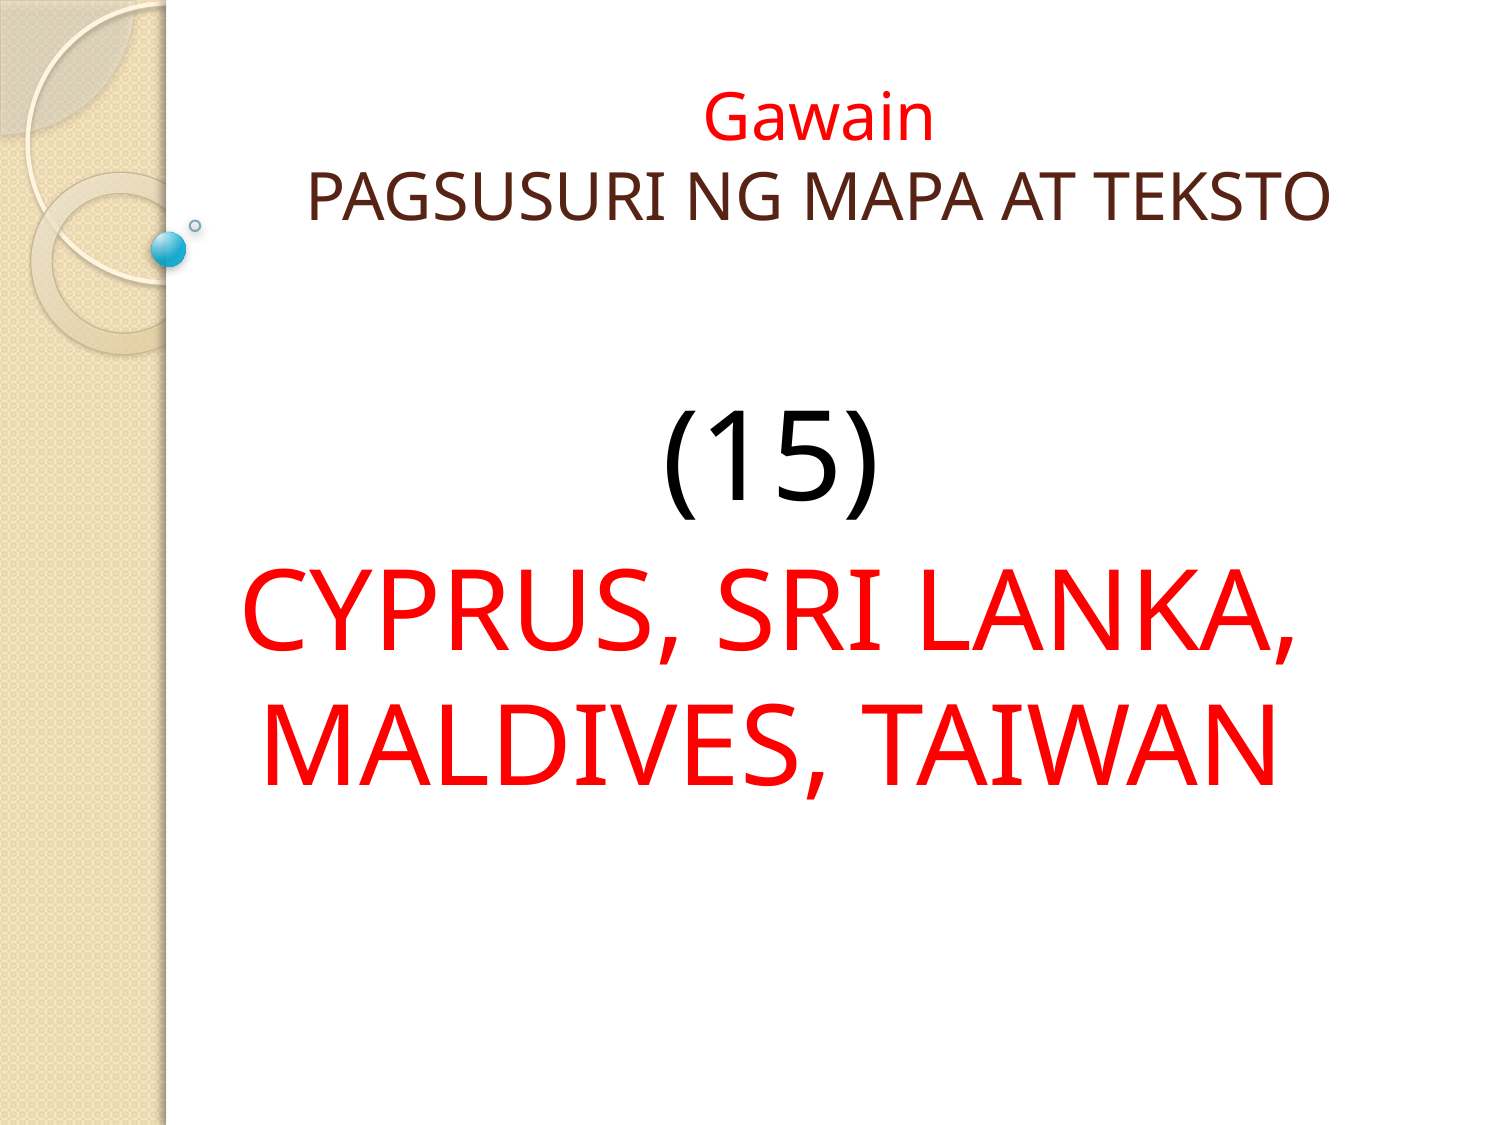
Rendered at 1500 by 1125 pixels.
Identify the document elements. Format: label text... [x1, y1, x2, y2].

title Gawain PAGSUSURI NG MAPA AT TEKSTO [212, 50, 1428, 242]
subtitle (15) CYPRUS, SRI LANKA, MALDIVES, TAIWAN [75, 375, 1463, 888]
